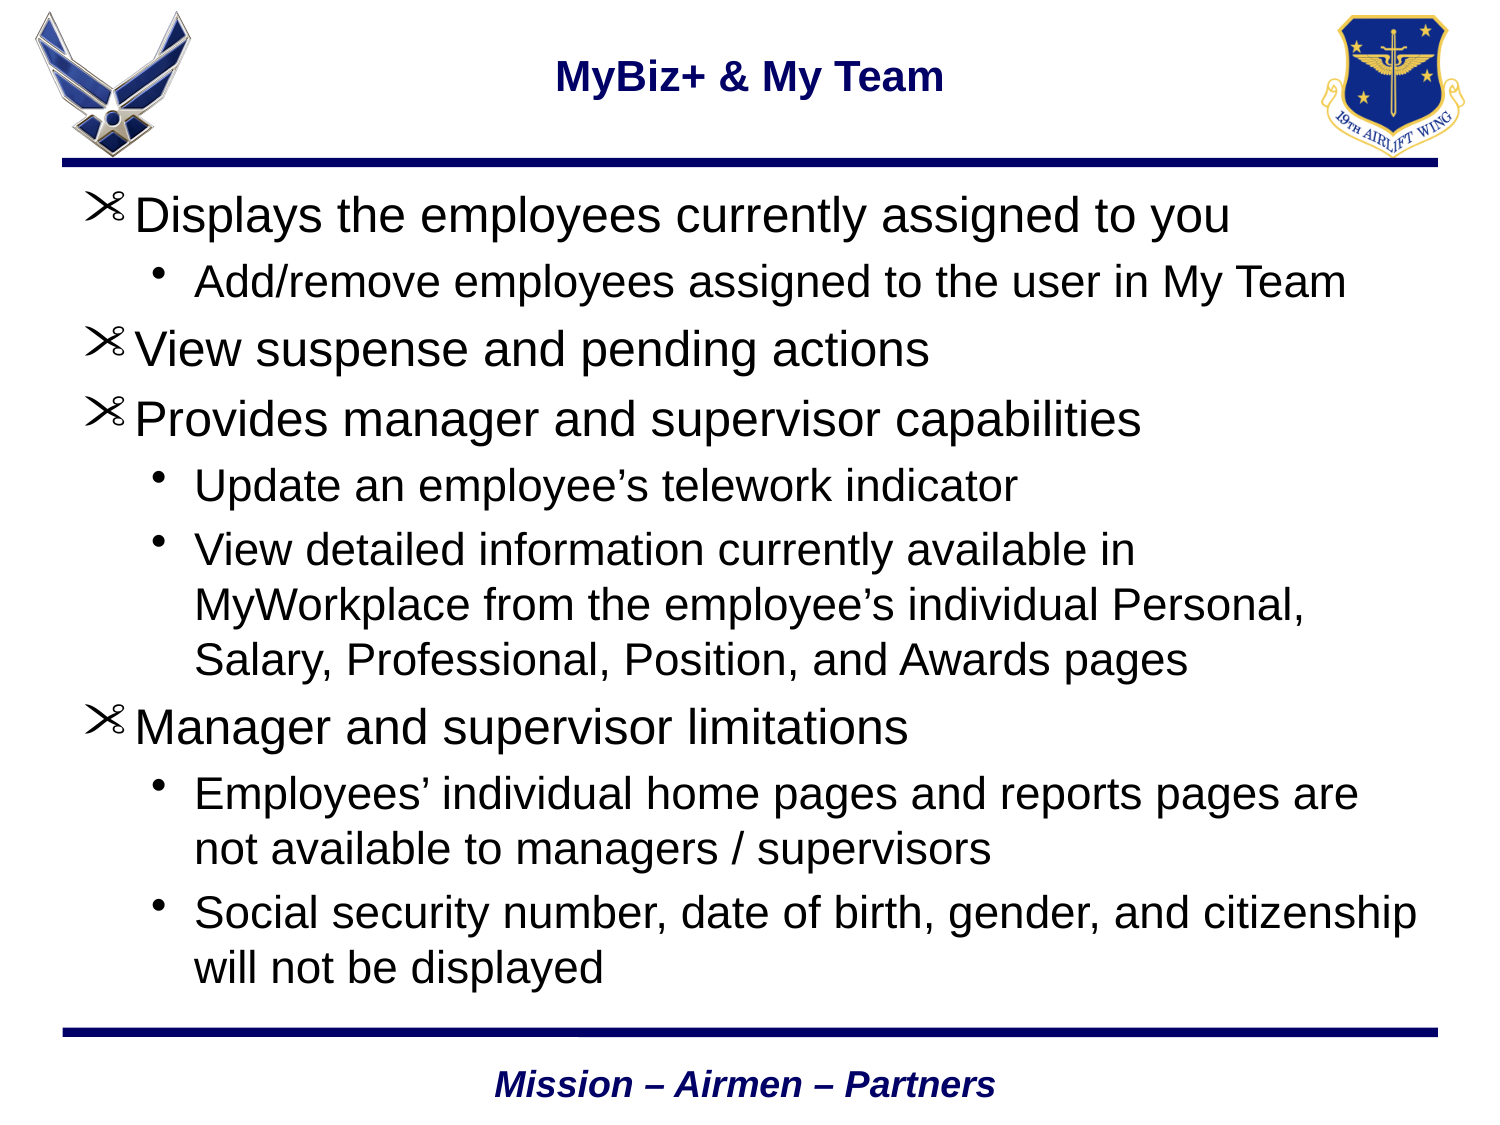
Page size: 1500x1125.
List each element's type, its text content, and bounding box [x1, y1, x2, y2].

picture [33, 10, 192, 159]
list Displays the employees currently assigned to you Add/remove employees assigned to the user in My Team View suspense and pending actions Provides manager and supervisor capabilities Update an employee’s telework indicator View detailed information currently available in MyWorkplace from the employee’s individual Personal, Salary, Professional, Position, and Awards pages Manager and supervisor limitations Employees’ individual home pages and reports pages are not available to managers / supervisors Social security number, date of birth, gender, and citizenship will not be displayed [68, 174, 1441, 1051]
title MyBiz+ & My Team [112, 24, 1388, 144]
picture [1321, 15, 1465, 159]
